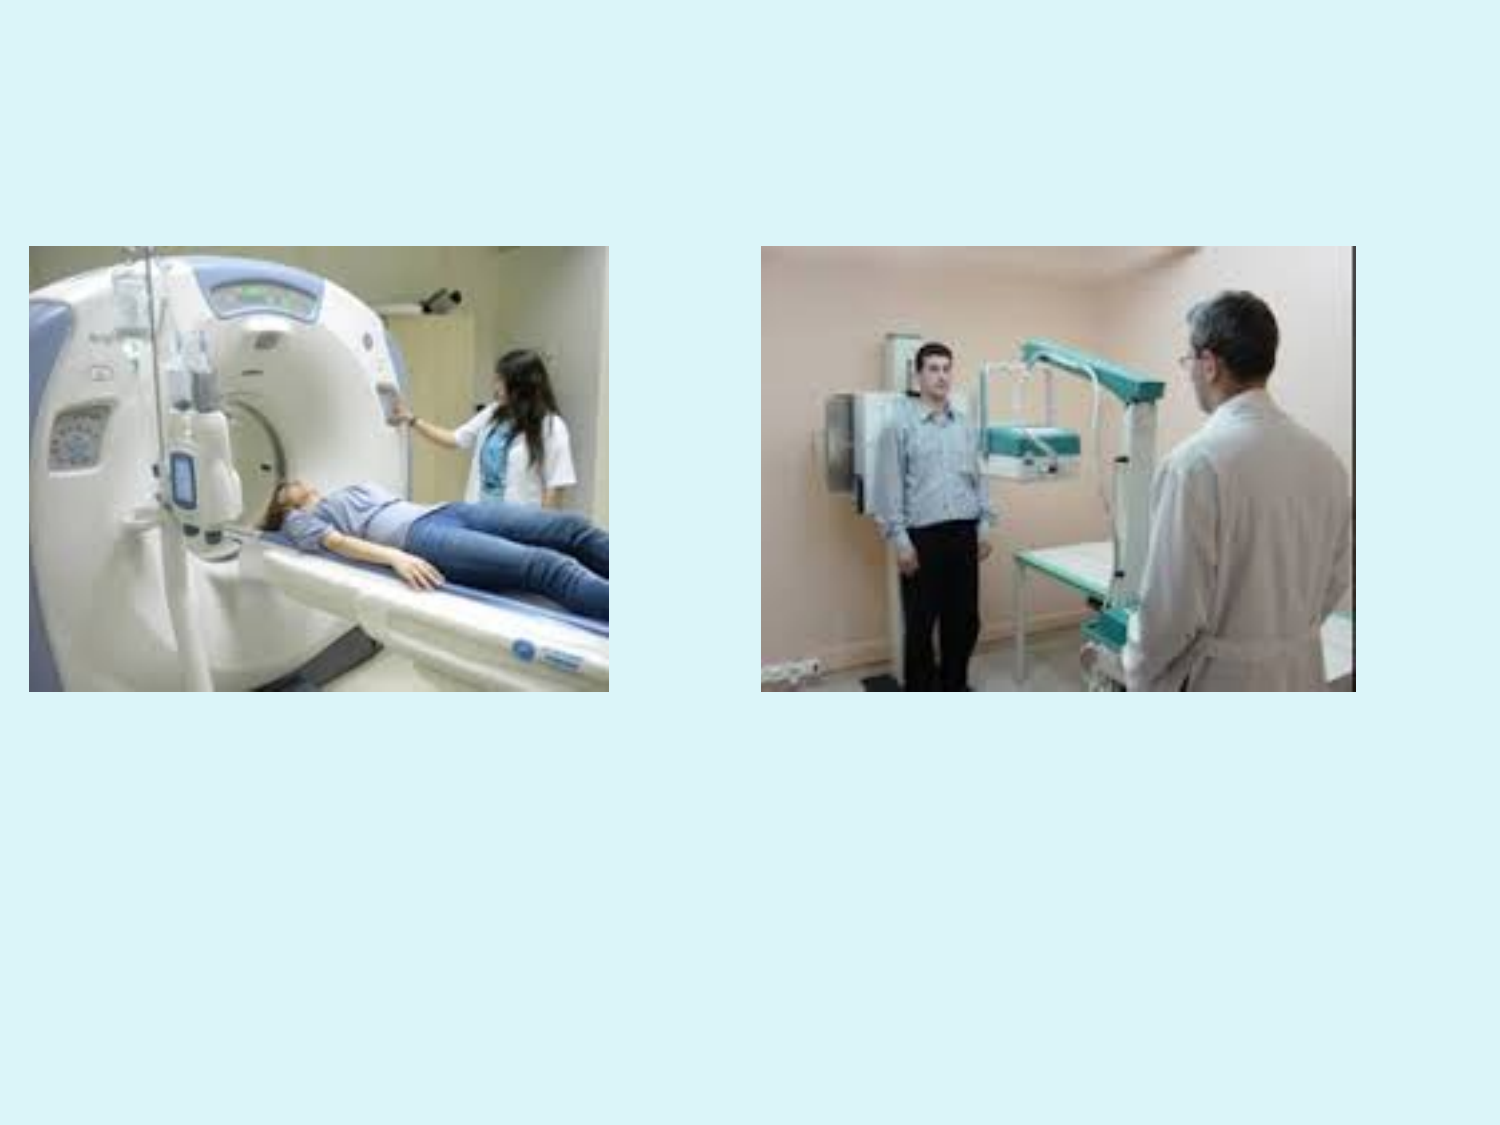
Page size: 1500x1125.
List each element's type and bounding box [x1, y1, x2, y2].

list [29, 245, 609, 692]
picture [761, 245, 1356, 692]
